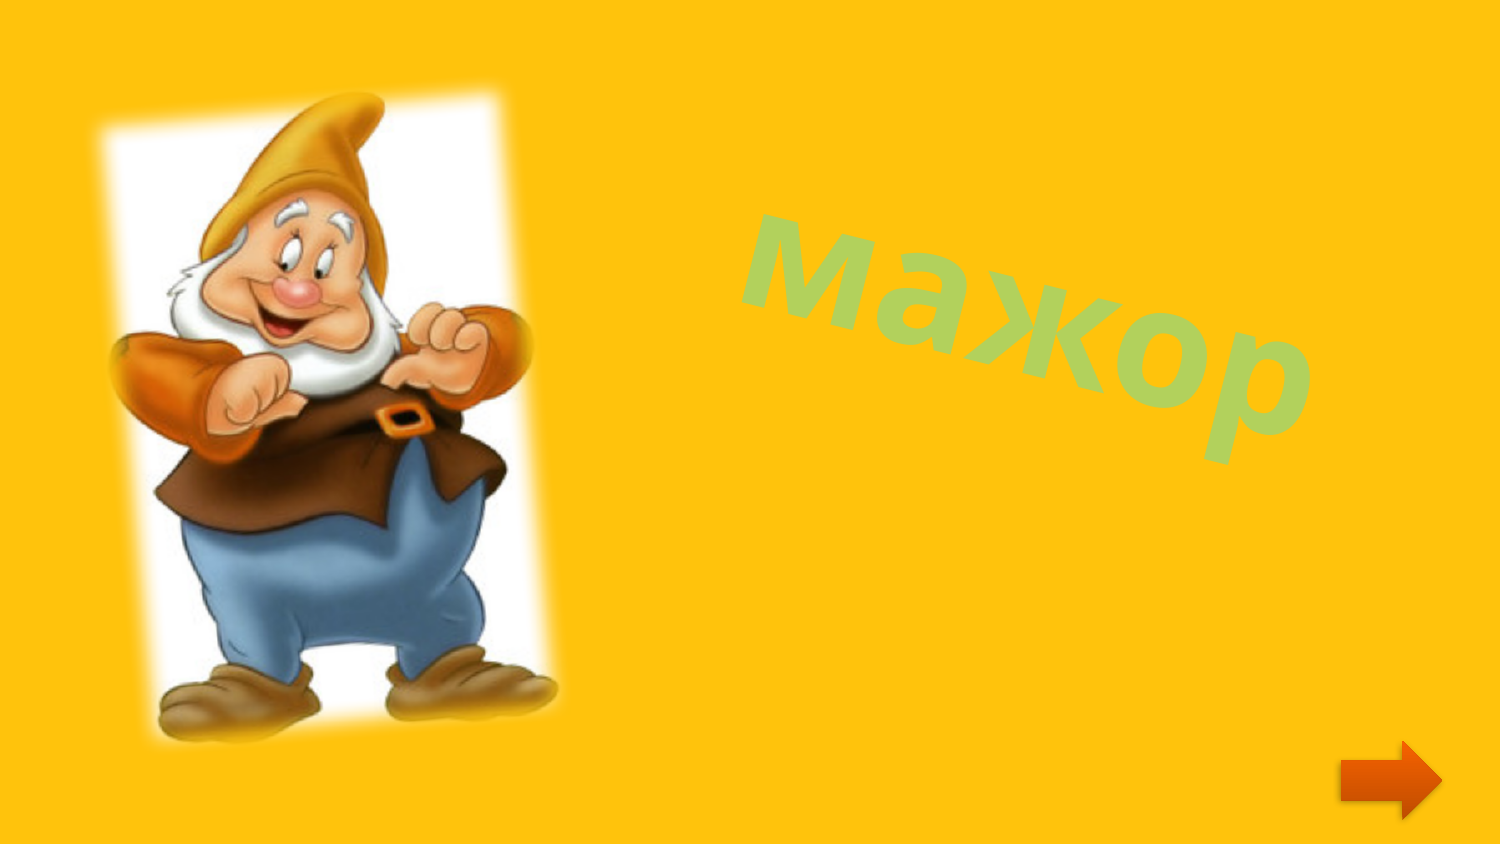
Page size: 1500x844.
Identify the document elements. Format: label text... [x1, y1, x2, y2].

text_box [1340, 740, 1443, 821]
picture [105, 85, 549, 743]
text_box мажор [705, 127, 1362, 488]
